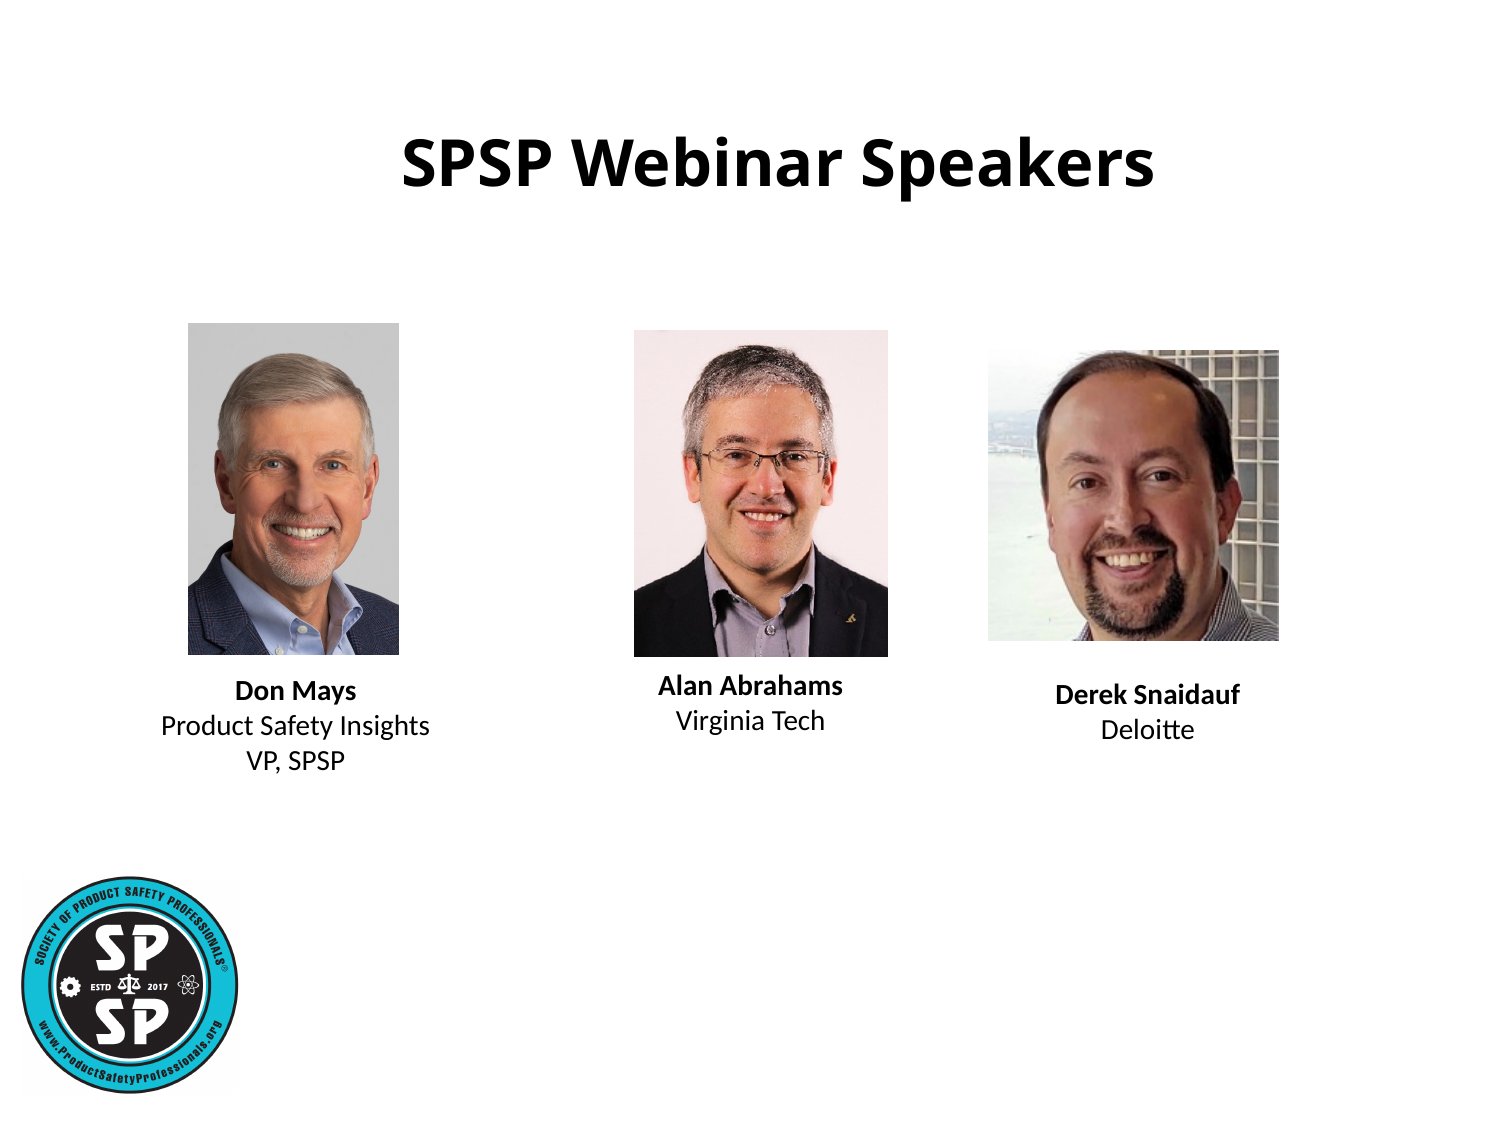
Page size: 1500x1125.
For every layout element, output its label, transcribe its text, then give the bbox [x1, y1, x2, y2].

title SPSP Webinar Speakers [365, 83, 1192, 209]
text_box Derek Snaidauf Deloitte [975, 667, 1321, 753]
picture [188, 323, 399, 656]
text_box Alan Abrahams Virginia Tech [622, 659, 879, 744]
picture [634, 330, 888, 657]
picture [988, 350, 1279, 642]
picture [20, 875, 239, 1095]
text_box Don Mays Product Safety Insights VP, SPSP [139, 664, 452, 784]
